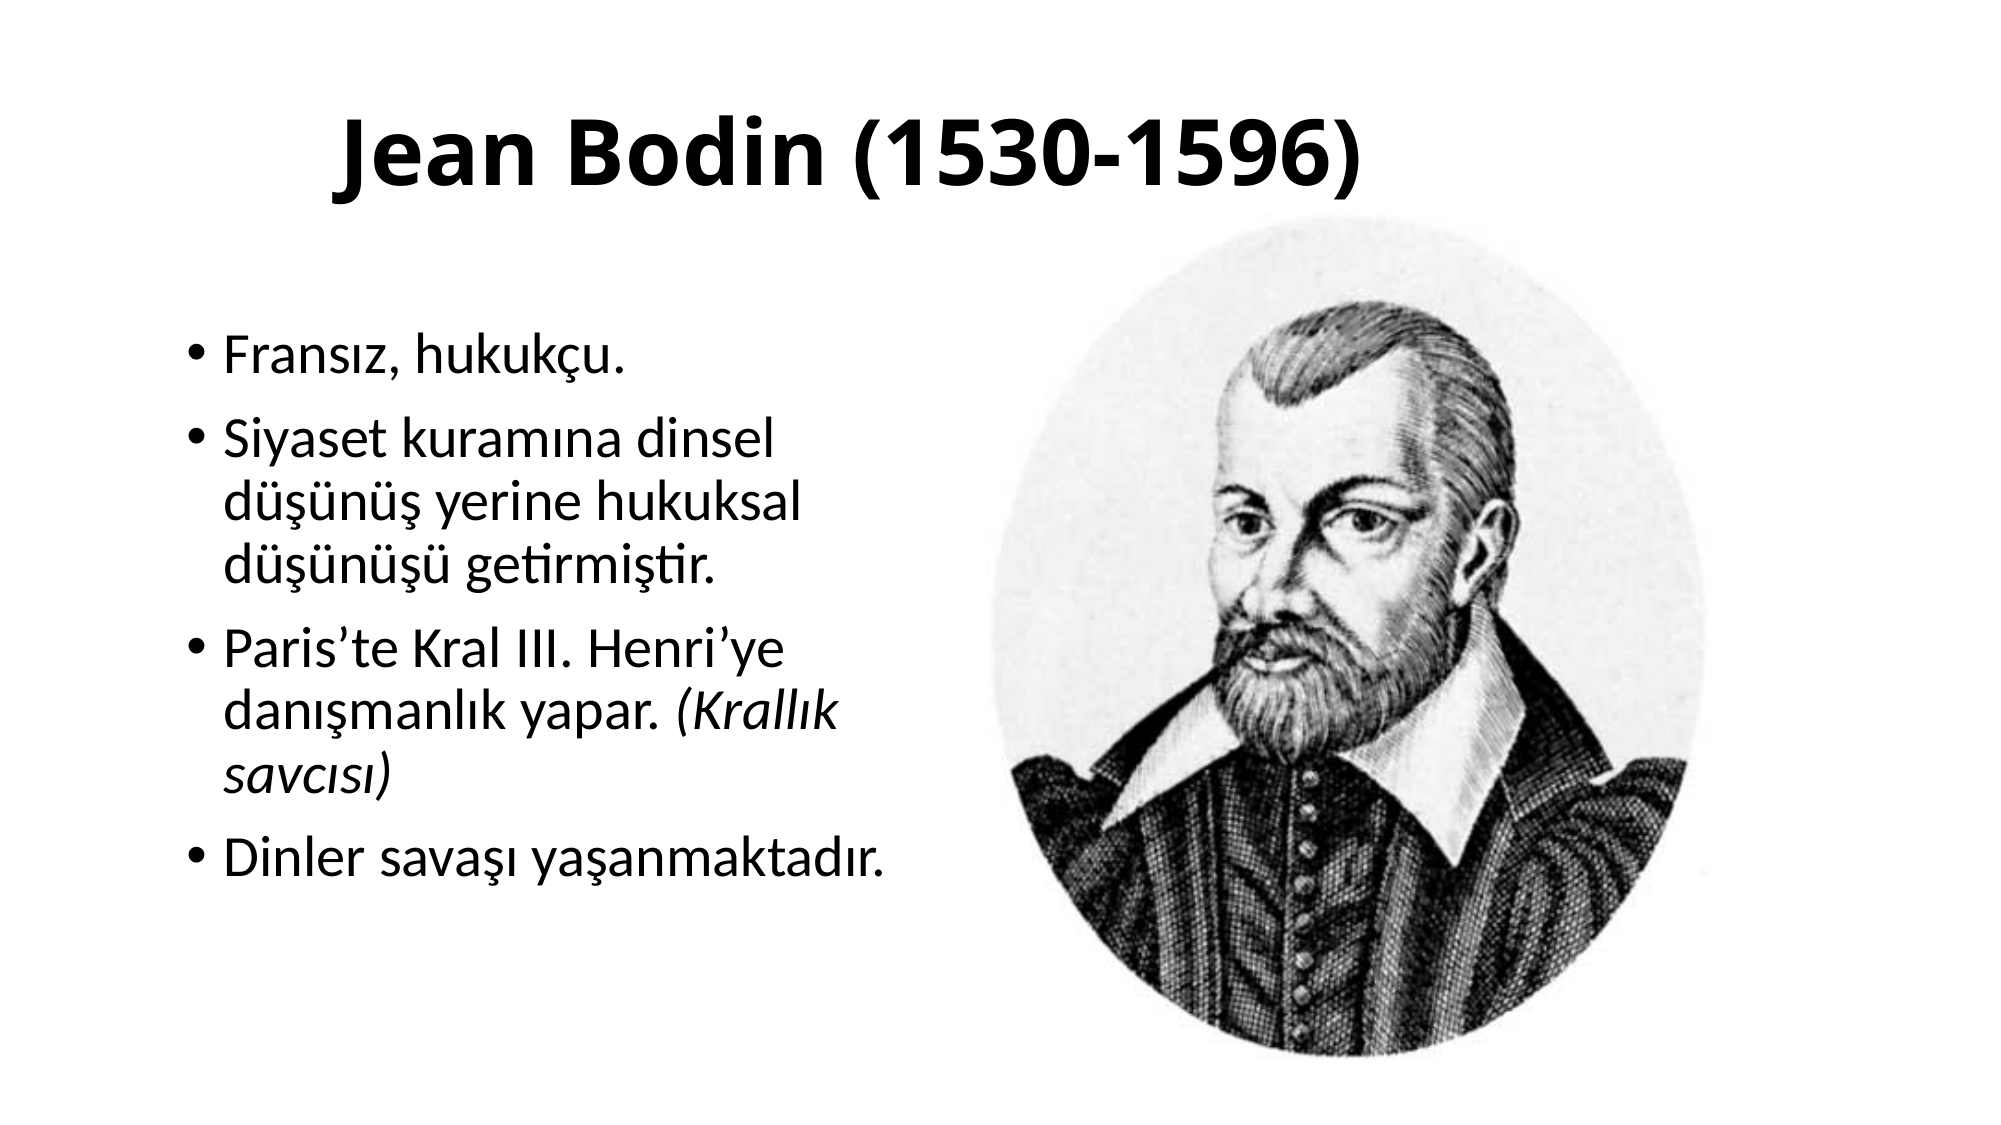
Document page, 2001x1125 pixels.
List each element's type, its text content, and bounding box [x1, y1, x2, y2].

list Fransız, hukukçu. Siyaset kuramına dinsel düşünüş yerine hukuksal düşünüşü getirmiştir. Paris’te Kral III. Henri’ye danışmanlık yapar. (Krallık savcısı) Dinler savaşı yaşanmaktadır. [171, 224, 988, 1088]
picture [987, 212, 1713, 1063]
title Jean Bodin (1530-1596) [324, 75, 1675, 224]
